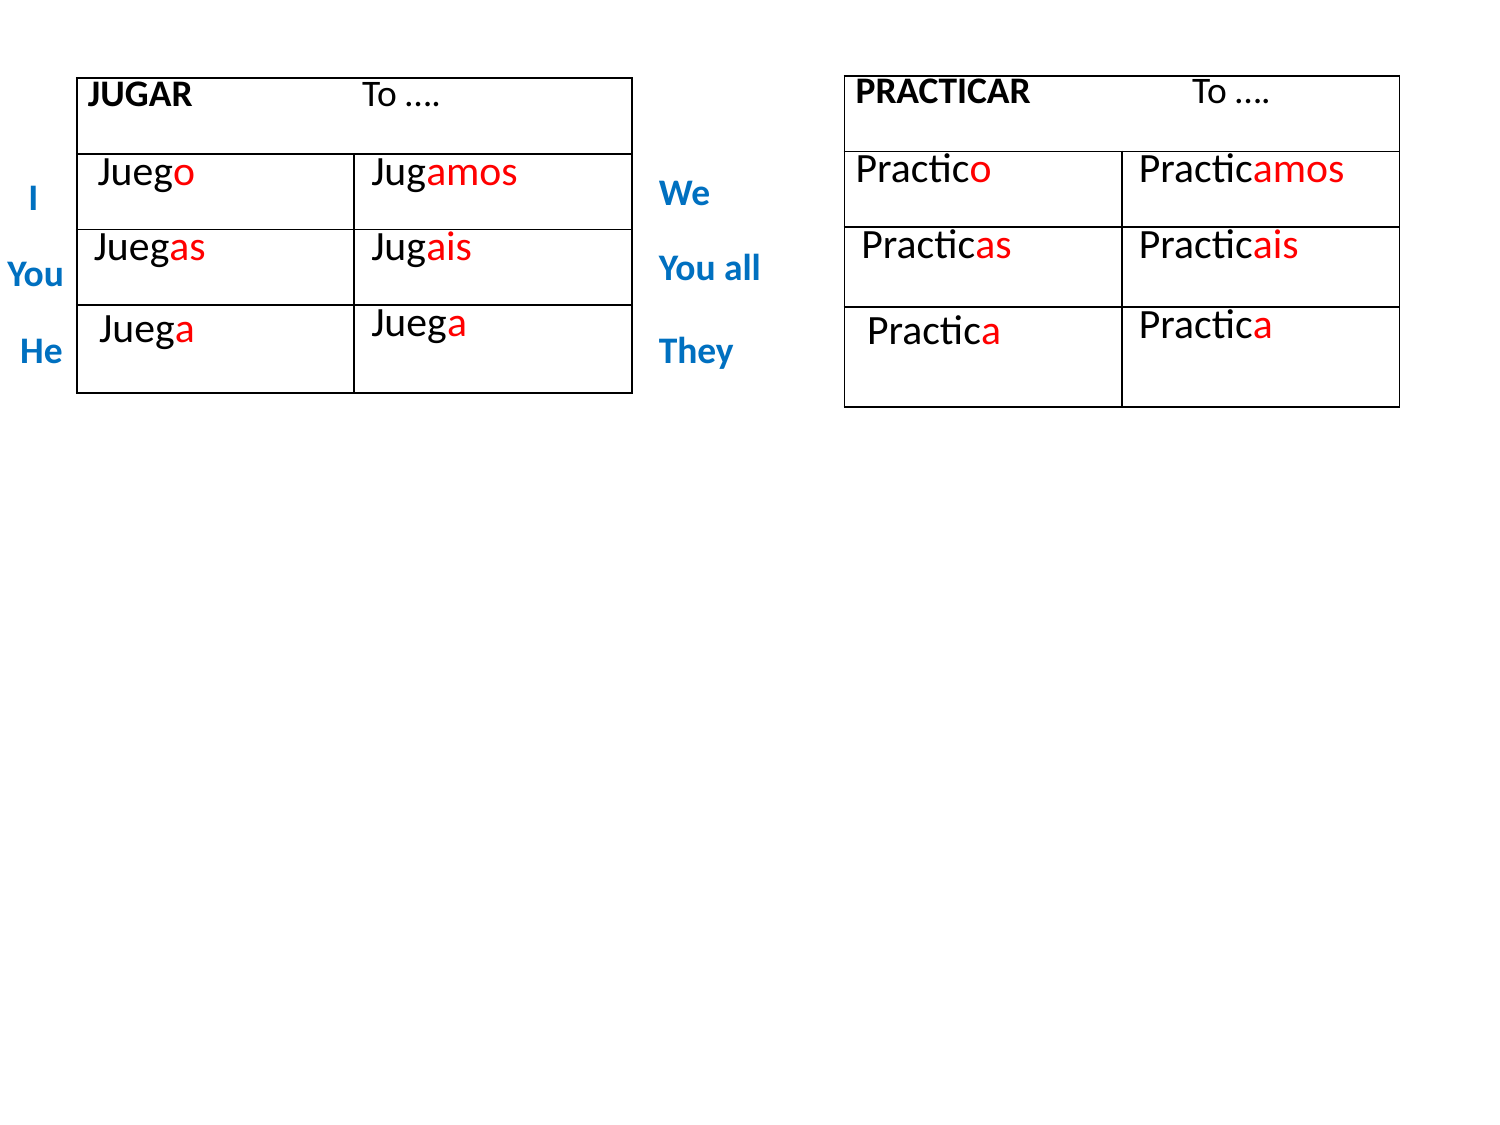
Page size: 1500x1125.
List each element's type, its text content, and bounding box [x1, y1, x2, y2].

table_cell Juegas [78, 230, 353, 304]
table_header JUGAR To …. [78, 79, 631, 153]
table_cell Practico [845, 152, 1121, 226]
table_cell Juega [355, 306, 631, 392]
table_cell Practica [1123, 308, 1399, 406]
text_box You all [644, 235, 777, 296]
text_box You [0, 241, 116, 302]
table_header PRACTICAR To …. [845, 77, 1399, 151]
table_cell Juego [78, 155, 353, 229]
text_box We [644, 160, 726, 221]
text_box They [644, 318, 749, 379]
text_box I [13, 165, 54, 226]
table_cell Practicais [1123, 228, 1399, 306]
table_cell Practicas [845, 228, 1121, 306]
table_cell Practicamos [1123, 152, 1399, 226]
text_box He [5, 318, 78, 379]
table_cell Jugamos [355, 155, 631, 229]
table_cell Practica [845, 308, 1121, 406]
table_cell Juega [78, 306, 353, 392]
table_cell Jugais [355, 230, 631, 304]
